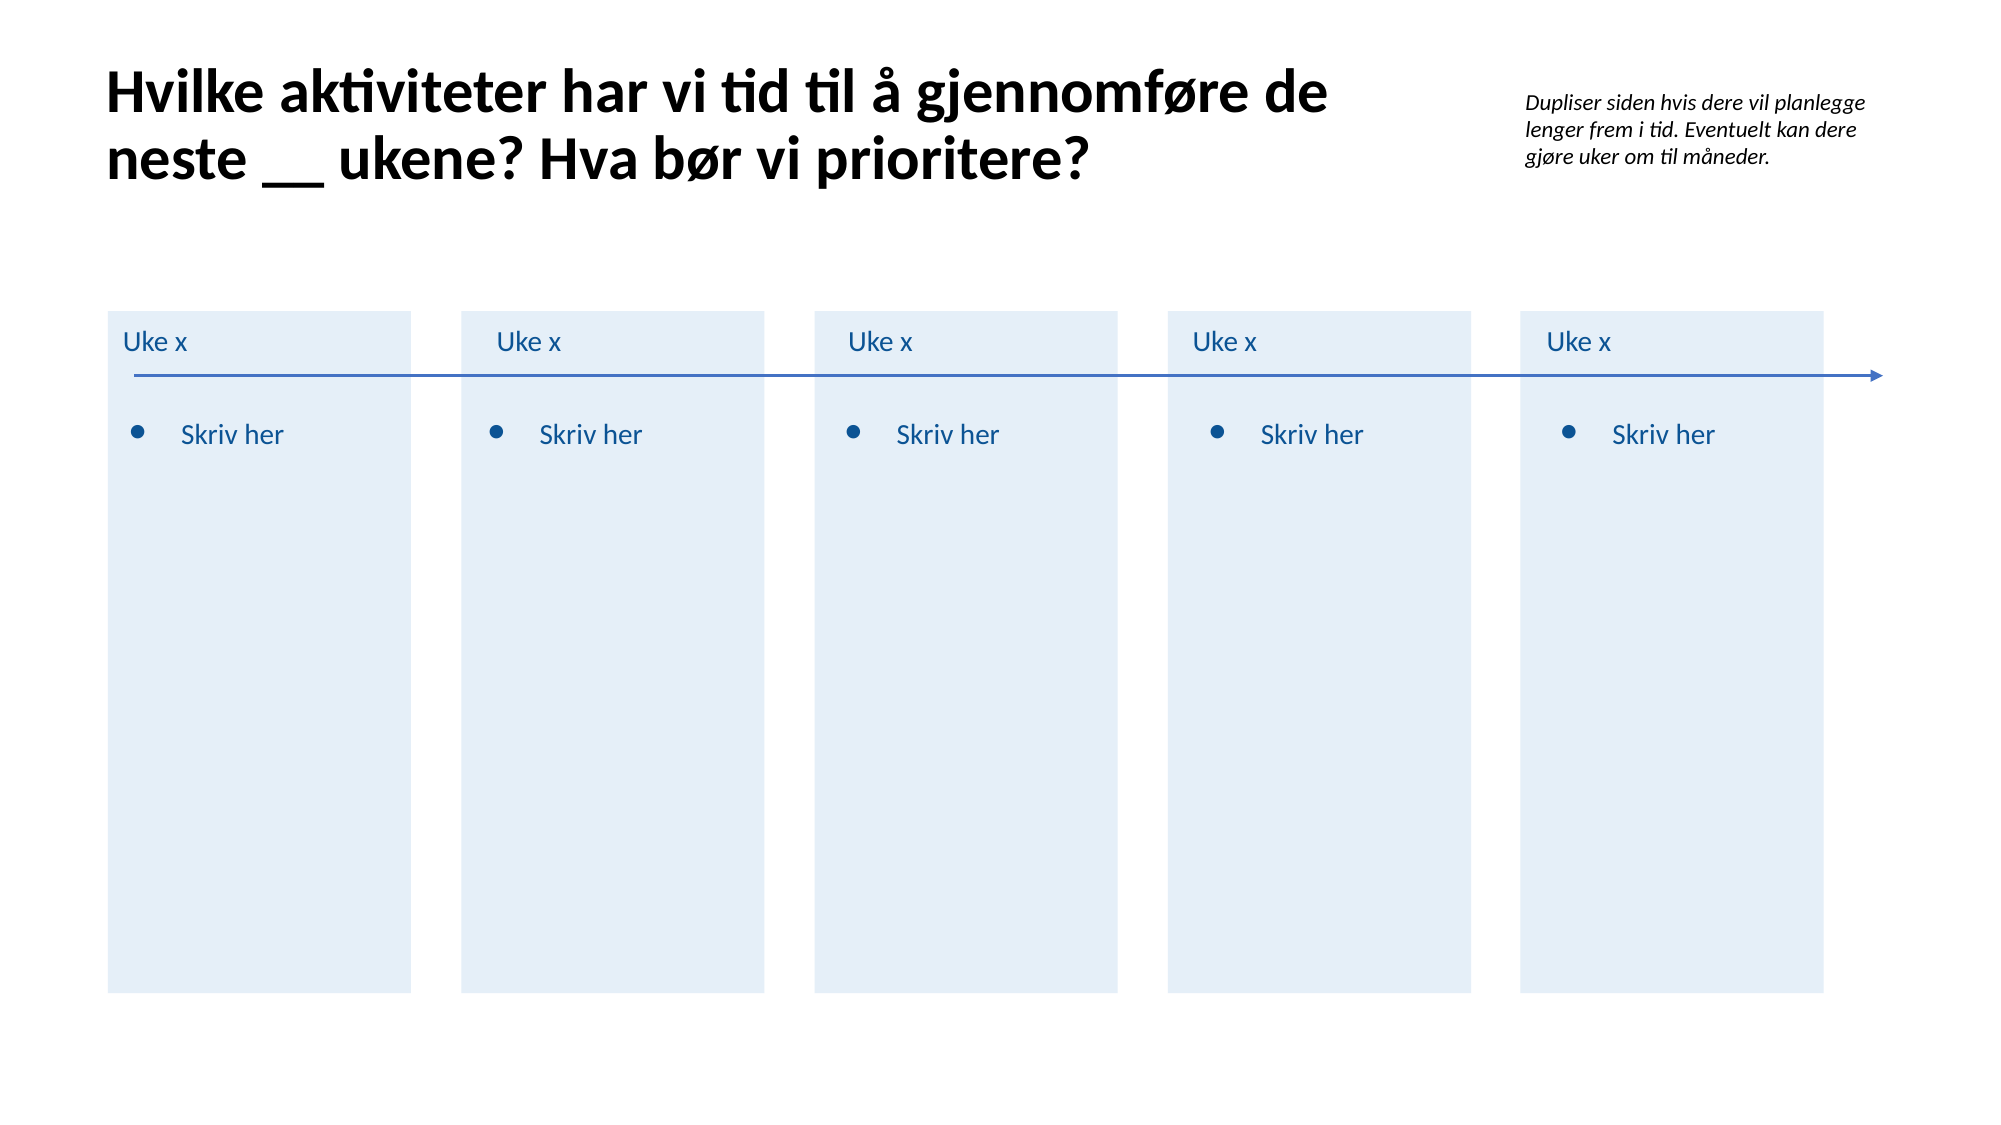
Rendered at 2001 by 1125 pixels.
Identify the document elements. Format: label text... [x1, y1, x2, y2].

text_box [1167, 387, 1472, 994]
text_box Dupliser siden hvis dere vil planlegge lenger frem i tid. Eventuelt kan dere gjøre uker om til måneder. [1510, 79, 1895, 408]
text_box [814, 387, 1118, 994]
text_box Uke x [833, 314, 970, 365]
text_box Skriv her [449, 407, 751, 547]
text_box Skriv her [1170, 407, 1473, 547]
text_box Uke x [481, 314, 619, 365]
text_box Skriv her [806, 407, 1108, 547]
text_box [814, 311, 1118, 374]
text_box [107, 311, 411, 994]
text_box [1520, 408, 1824, 994]
text_box [461, 311, 765, 374]
text_box Skriv her [1522, 408, 1824, 622]
text_box Hvilke aktiviteter har vi tid til å gjennomføre de neste __ ukene? Hva bør vi prioritere? [91, 50, 1483, 273]
text_box Uke x [1177, 314, 1315, 365]
text_box Skriv her [91, 407, 393, 547]
text_box [1167, 311, 1472, 374]
text_box Uke x [107, 314, 245, 365]
text_box [461, 387, 765, 994]
